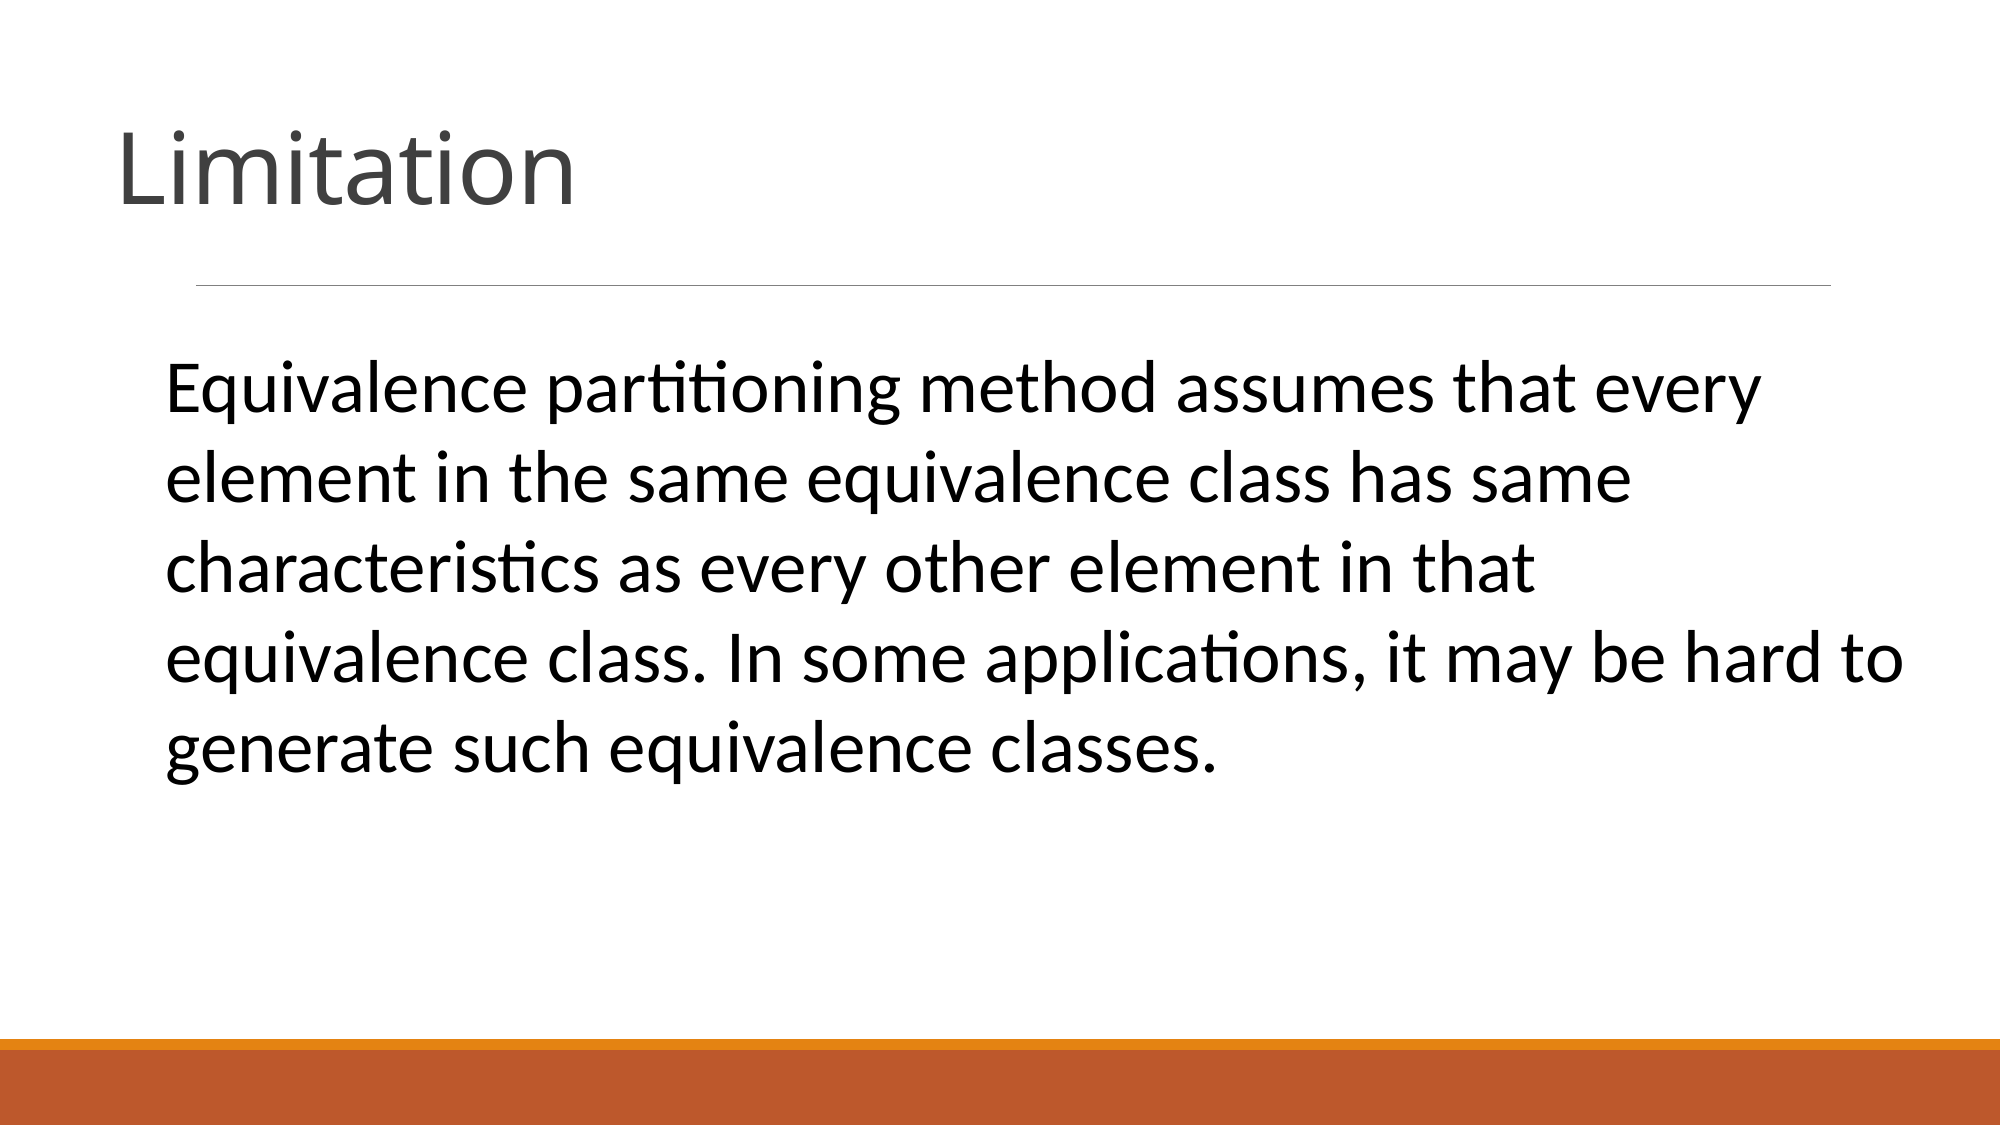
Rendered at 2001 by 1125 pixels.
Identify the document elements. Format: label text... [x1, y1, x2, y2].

title Limitation [99, 45, 1900, 233]
text_box Equivalence partitioning method assumes that every element in the same equivalence class has same characteristics as every other element in that equivalence class. In some applications, it may be hard to generate such equivalence classes. [150, 329, 1930, 840]
